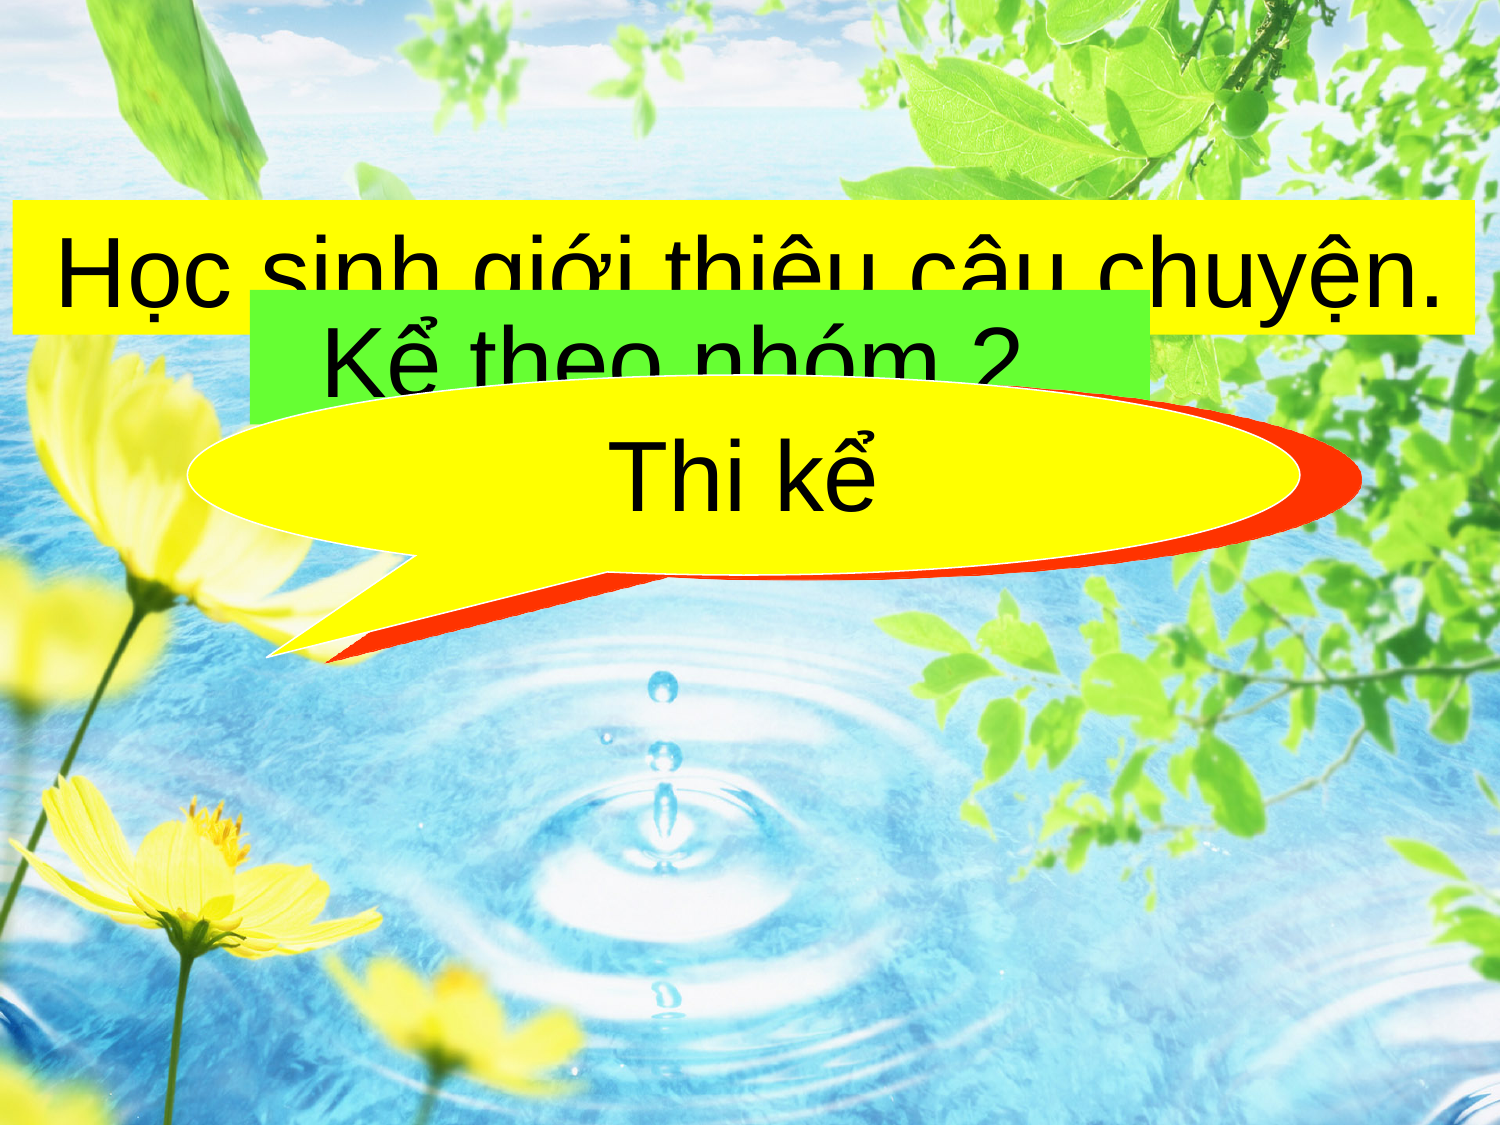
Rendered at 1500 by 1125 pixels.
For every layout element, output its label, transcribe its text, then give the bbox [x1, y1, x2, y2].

picture [0, 0, 1500, 1125]
text_box Học sinh giới thiệu câu chuyện. [12, 200, 1475, 335]
text_box Thi kể [187, 375, 1300, 658]
text_box Kể theo nhóm 2 [249, 289, 1150, 425]
